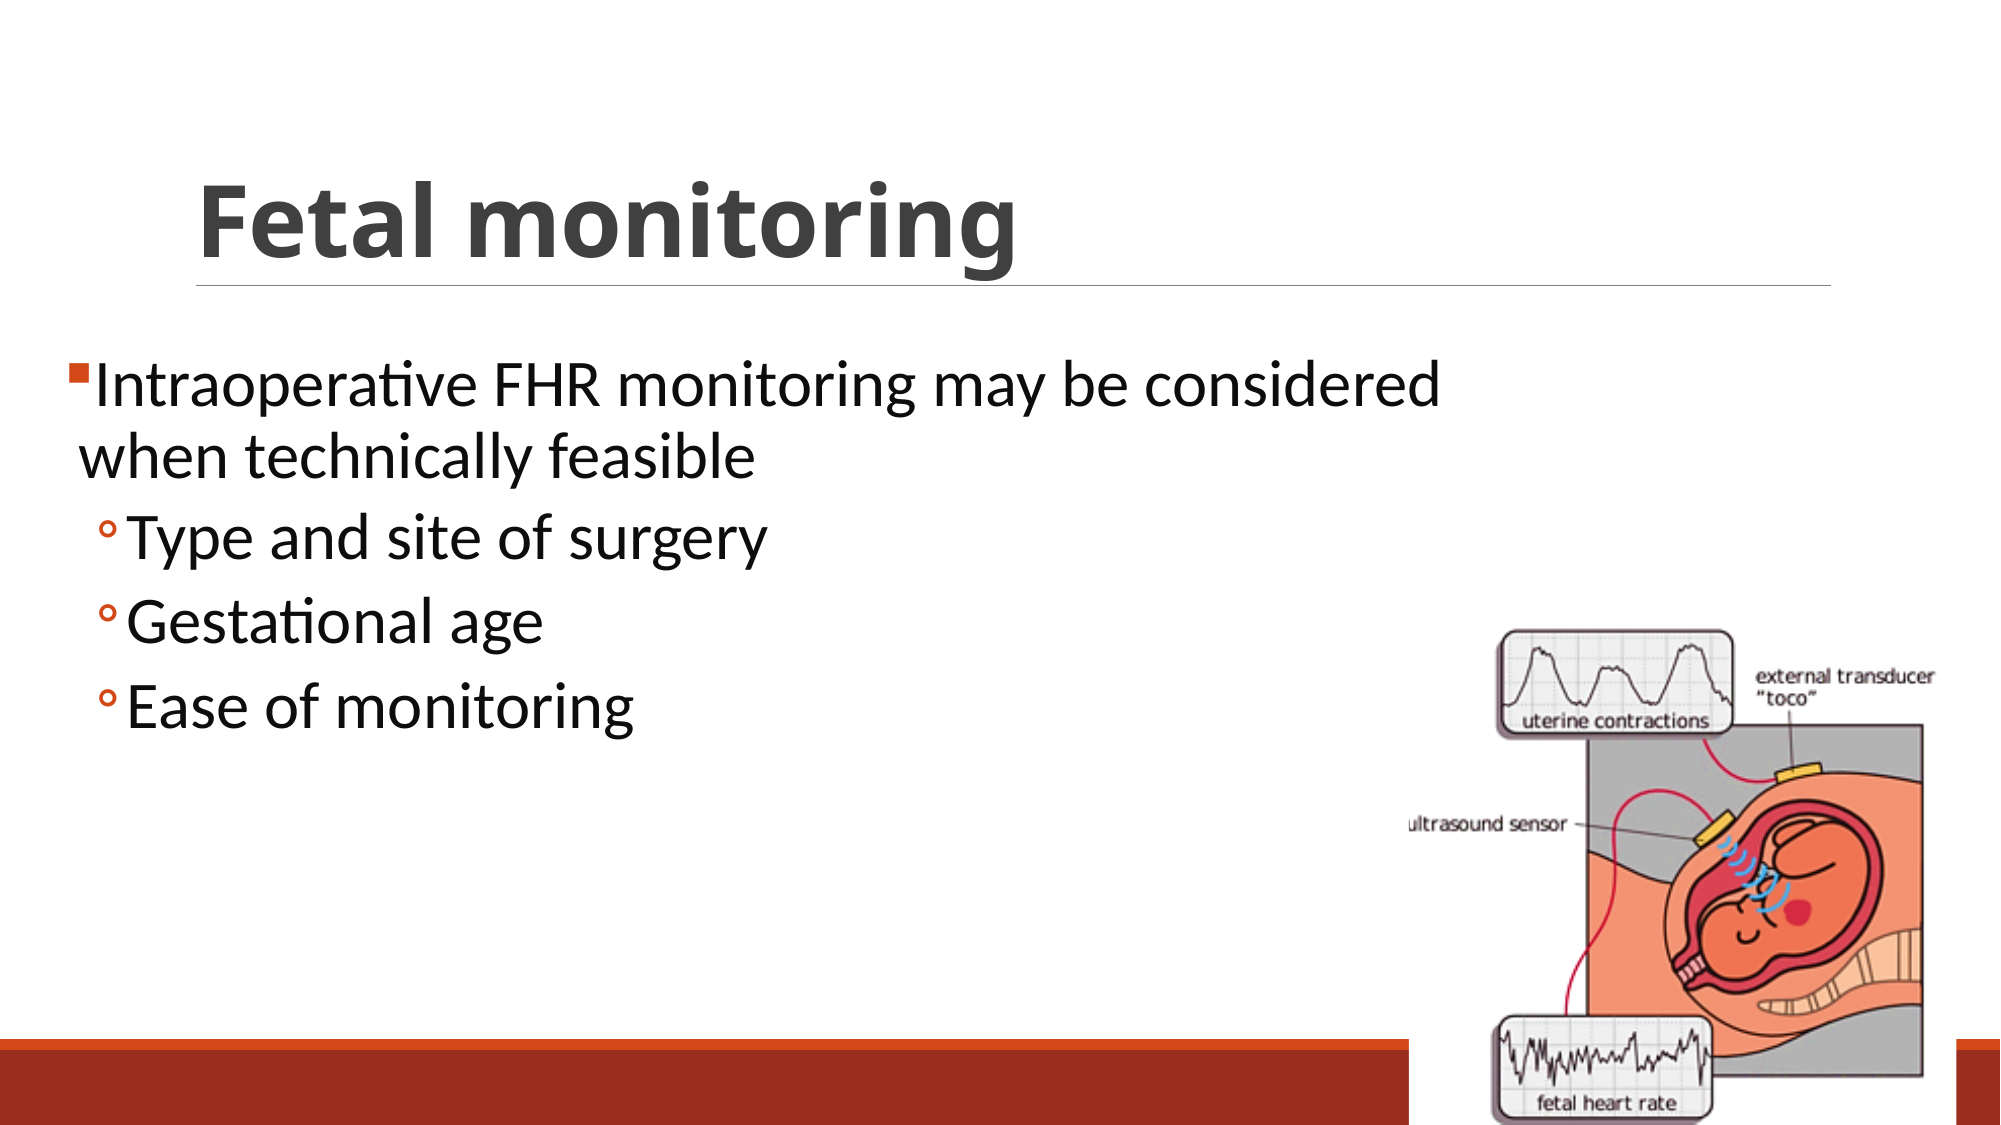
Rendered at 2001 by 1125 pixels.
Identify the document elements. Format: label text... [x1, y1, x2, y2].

picture [1408, 621, 1957, 1125]
list Intraoperative FHR monitoring may be considered when technically feasible Type and site of surgery Gestational age Ease of monitoring [63, 341, 1563, 903]
title Fetal monitoring [180, 47, 1830, 285]
